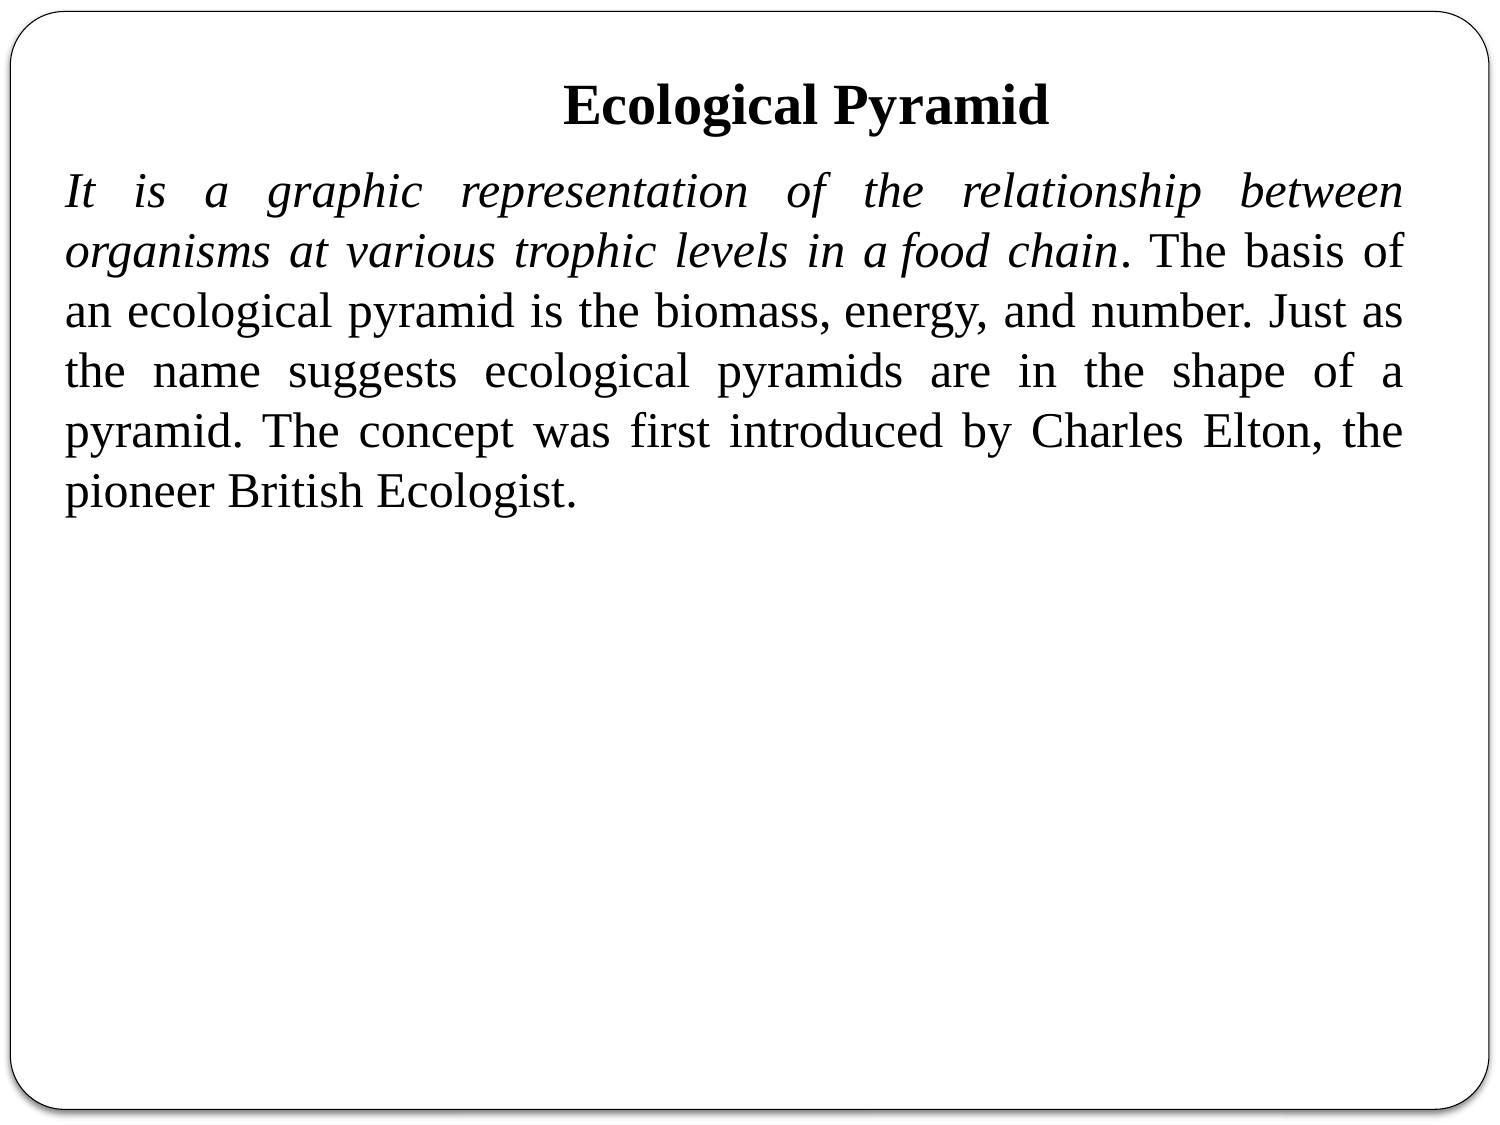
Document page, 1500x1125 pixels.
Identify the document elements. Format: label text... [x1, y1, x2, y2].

text_box Ecological Pyramid [548, 58, 1066, 144]
text_box It is a graphic representation of the relationship between organisms at various trophic levels in a food chain. The basis of an ecological pyramid is the biomass, energy, and number. Just as the name suggests ecological pyramids are in the shape of a pyramid. The concept was first introduced by Charles Elton, the pioneer British Ecologist. [50, 149, 1420, 525]
